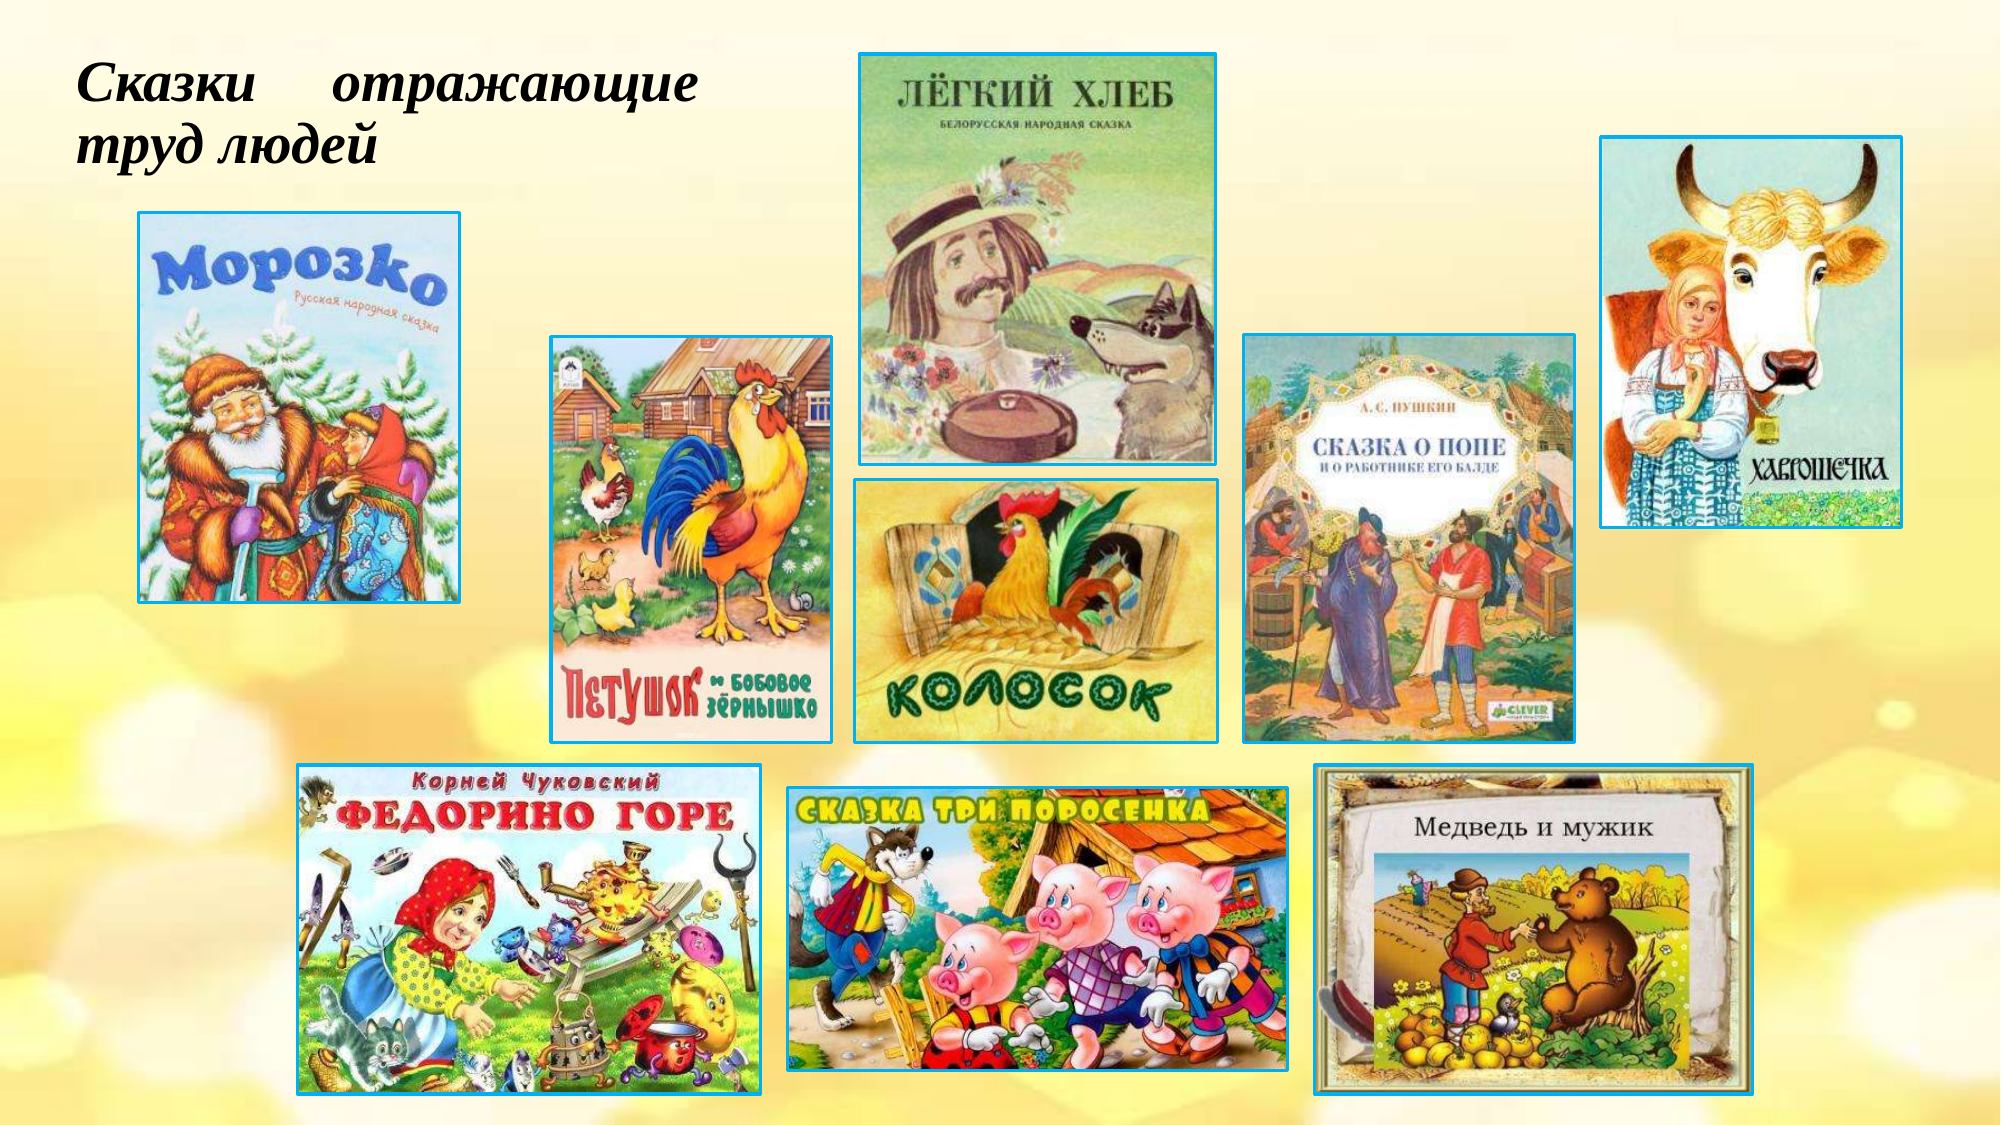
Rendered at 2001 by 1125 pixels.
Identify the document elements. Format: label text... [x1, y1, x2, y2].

text_box Сказки отражающие труд людей [61, 43, 714, 162]
picture [0, 0, 2001, 1125]
